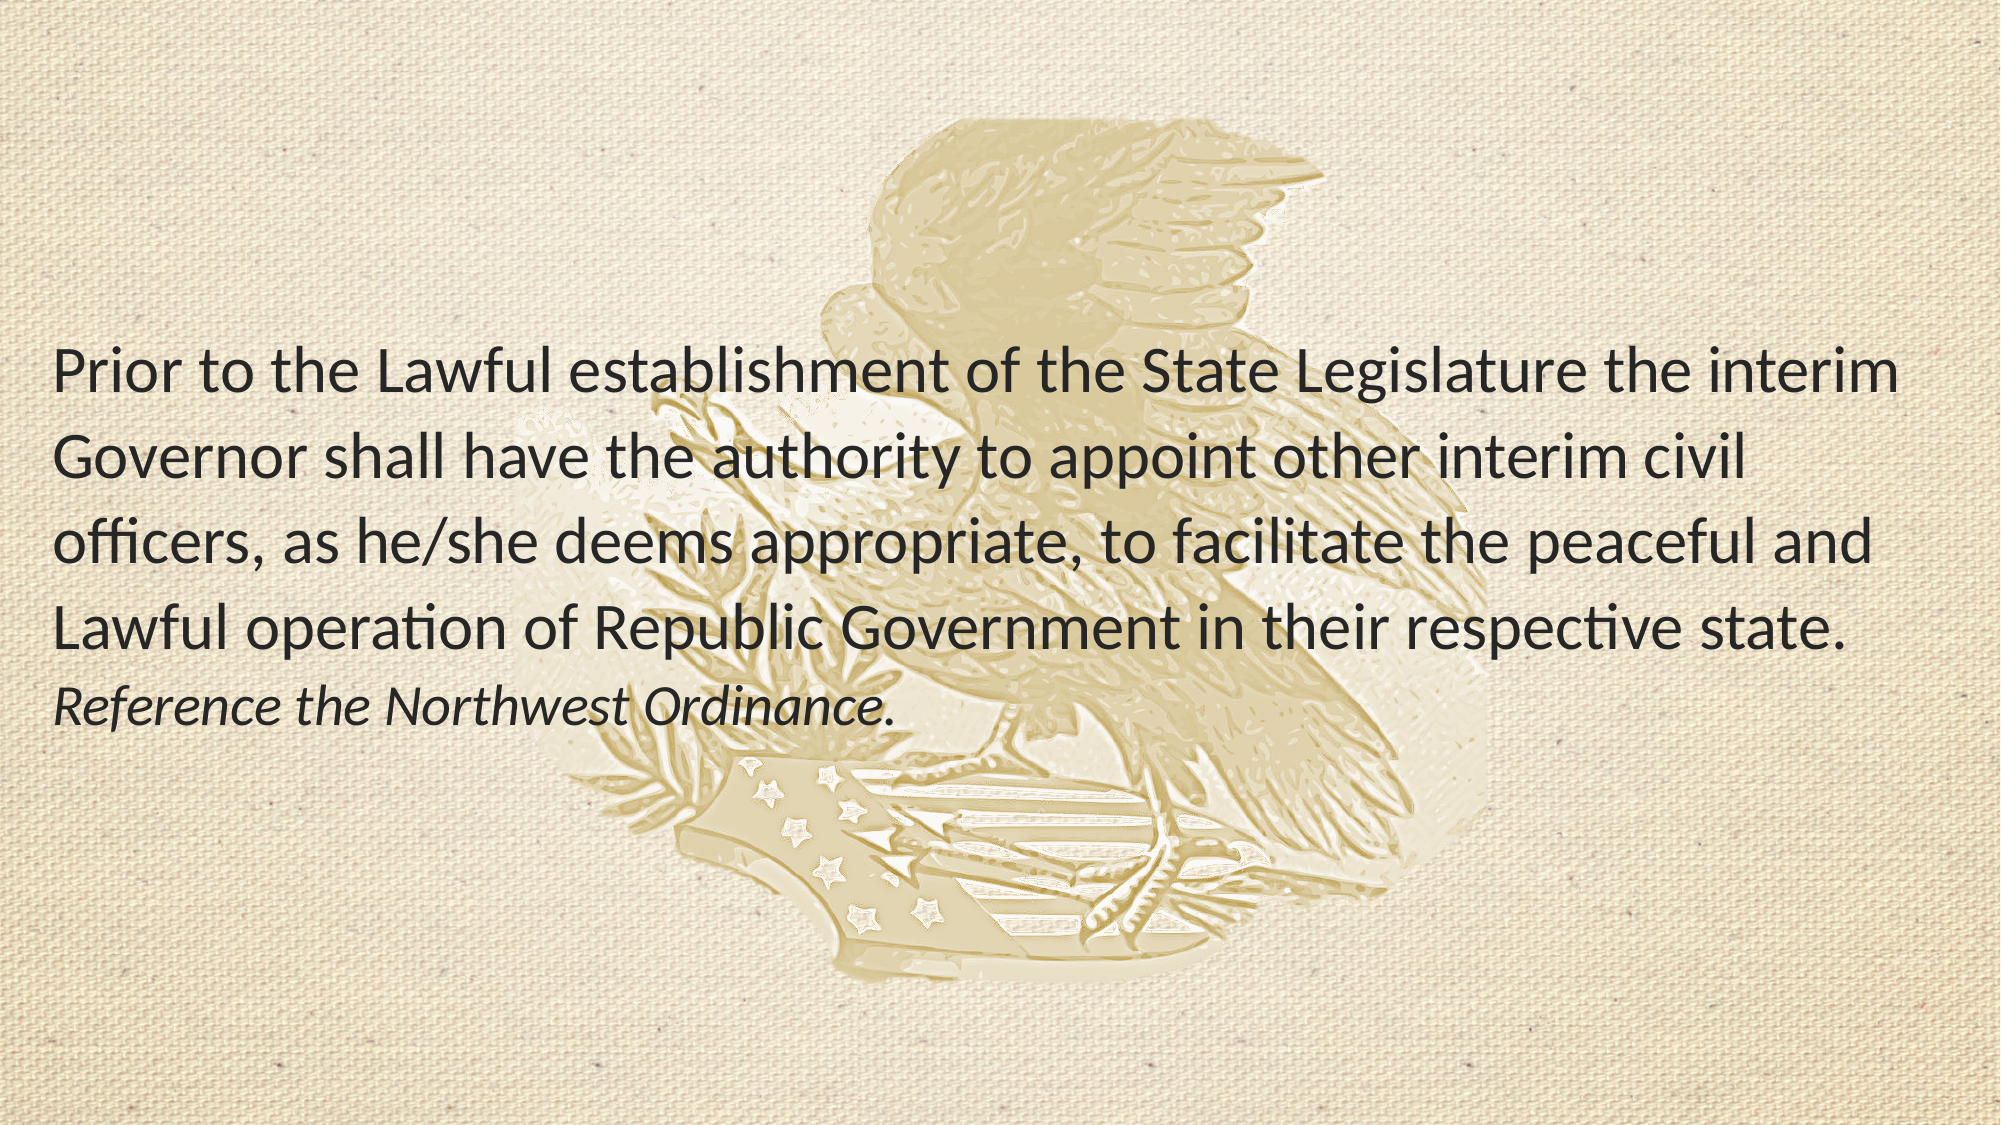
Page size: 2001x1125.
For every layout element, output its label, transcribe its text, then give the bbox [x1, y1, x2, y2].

picture [0, 0, 2001, 1125]
title Prior to the Lawful establishment of the State Legislature the interim Governor shall have the authority to appoint other interim civil officers, as he/she deems appropriate, to facilitate the peaceful and Lawful operation of Republic Government in their respective state. Reference the Northwest Ordinance. [1608, 318, 1936, 738]
title Prior to the Lawful establishment of the State Legislature the interim Governor shall have the authority to appoint other interim civil officers, as he/she deems appropriate, to facilitate the peaceful and Lawful operation of Republic Government in their respective state. Reference the Northwest Ordinance. [50, 318, 392, 738]
